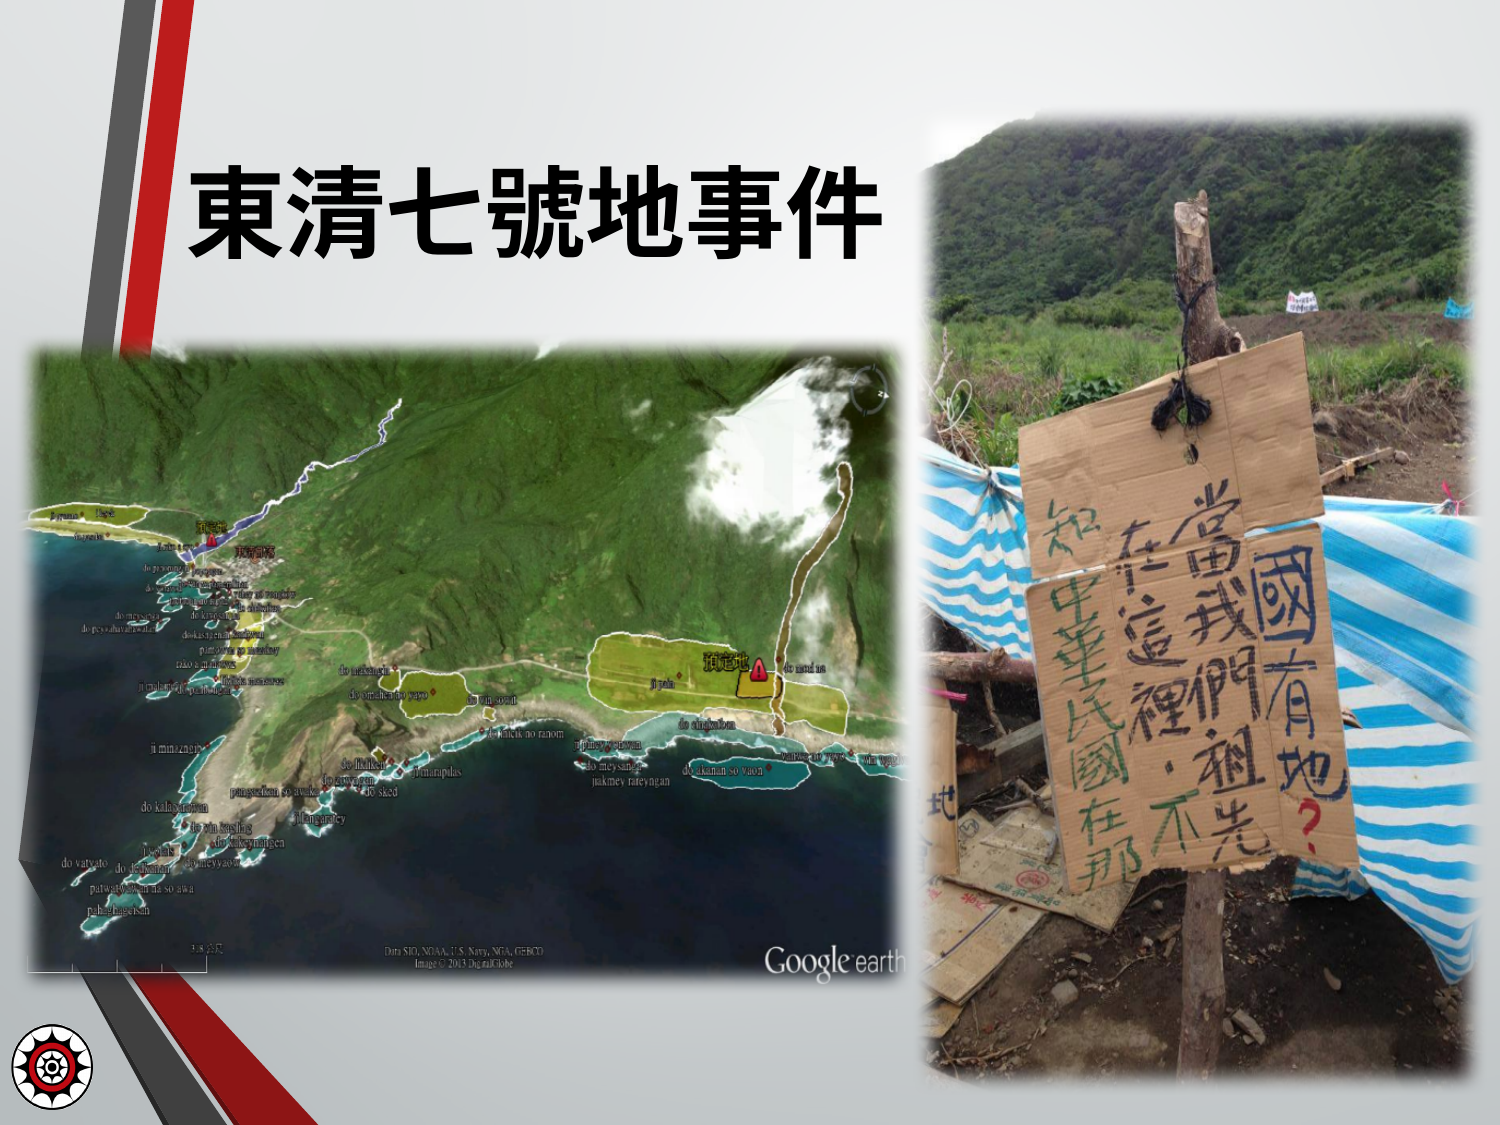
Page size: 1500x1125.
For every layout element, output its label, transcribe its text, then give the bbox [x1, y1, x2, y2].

picture [15, 104, 1487, 1097]
picture [11, 1024, 93, 1110]
title 東清七號地事件 [0, 83, 1072, 289]
